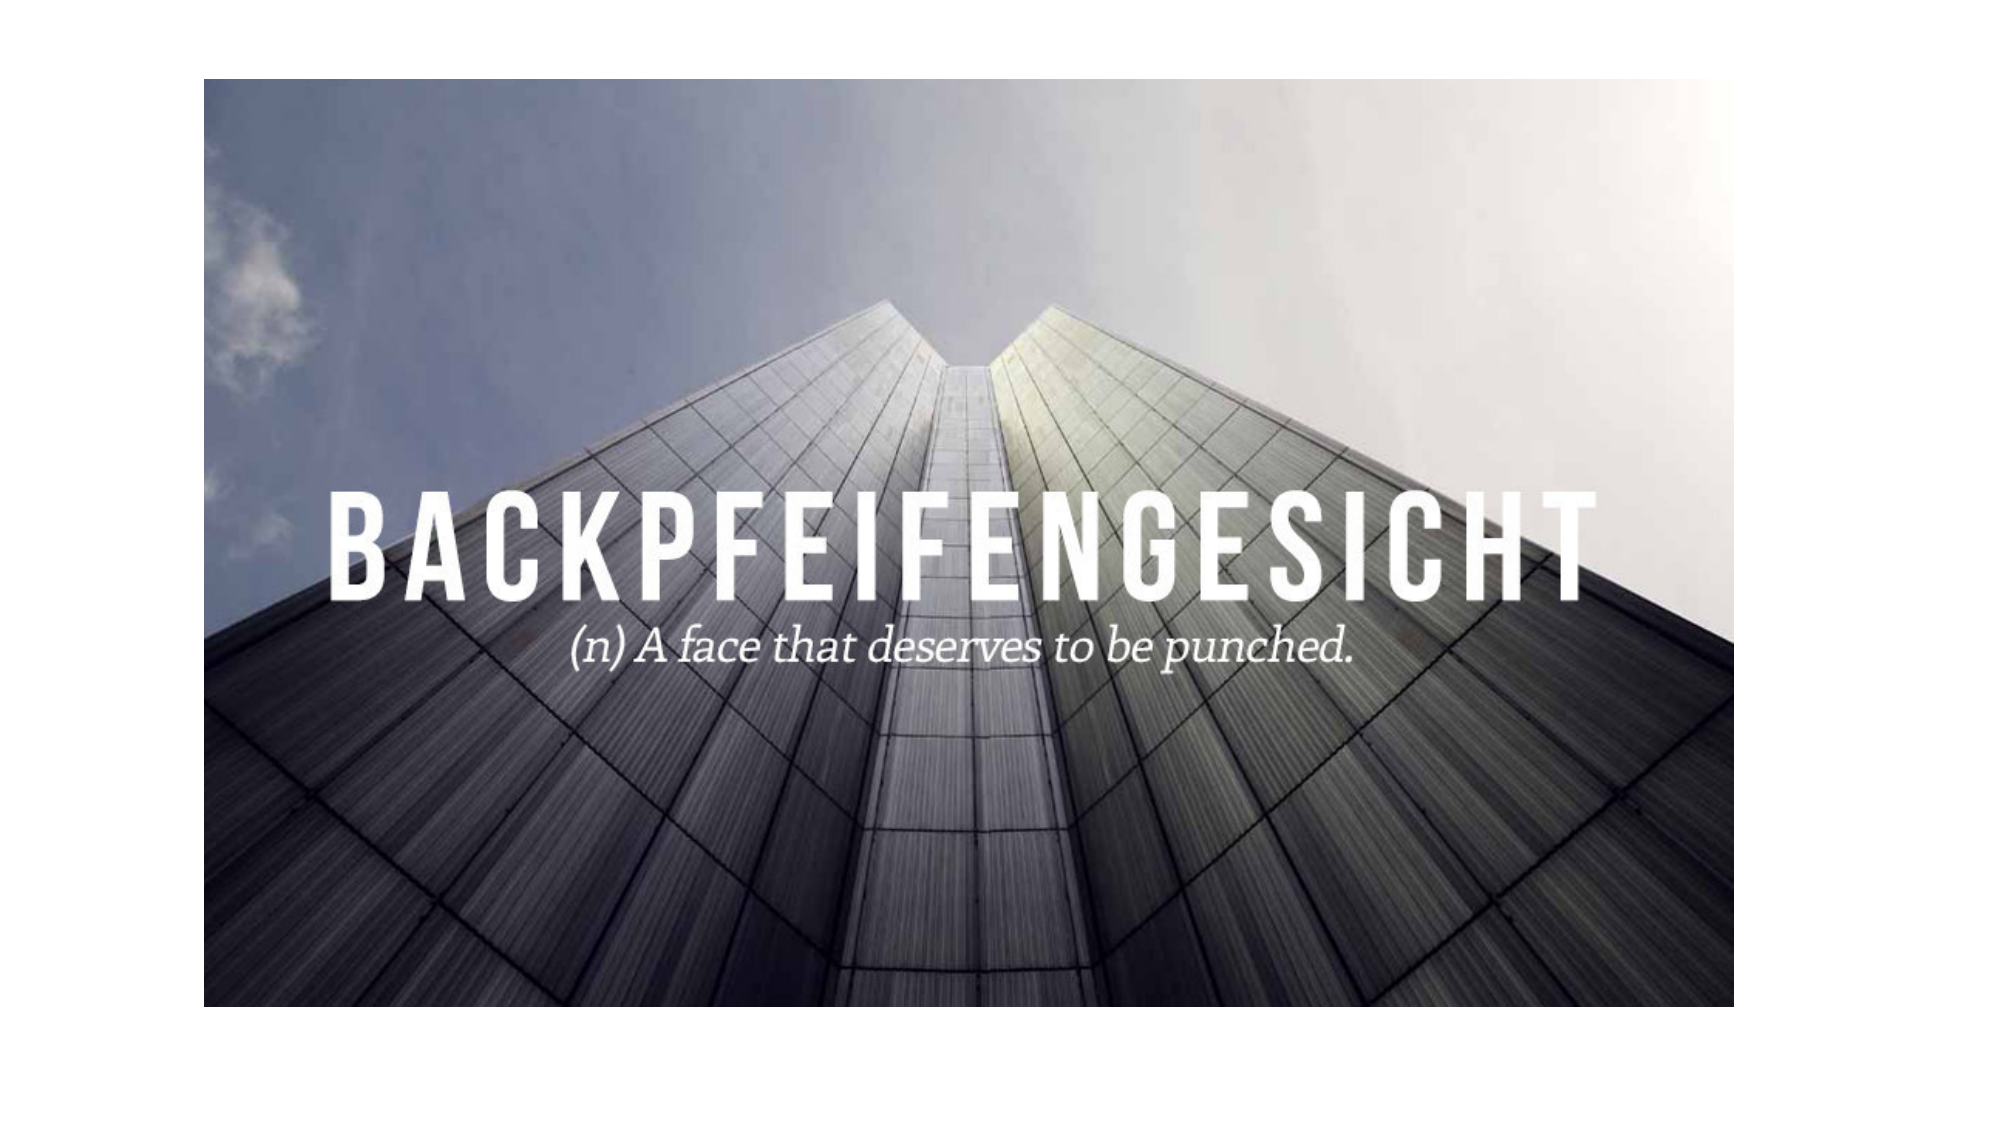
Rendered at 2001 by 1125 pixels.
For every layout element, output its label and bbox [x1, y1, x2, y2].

list [204, 79, 1734, 1007]
